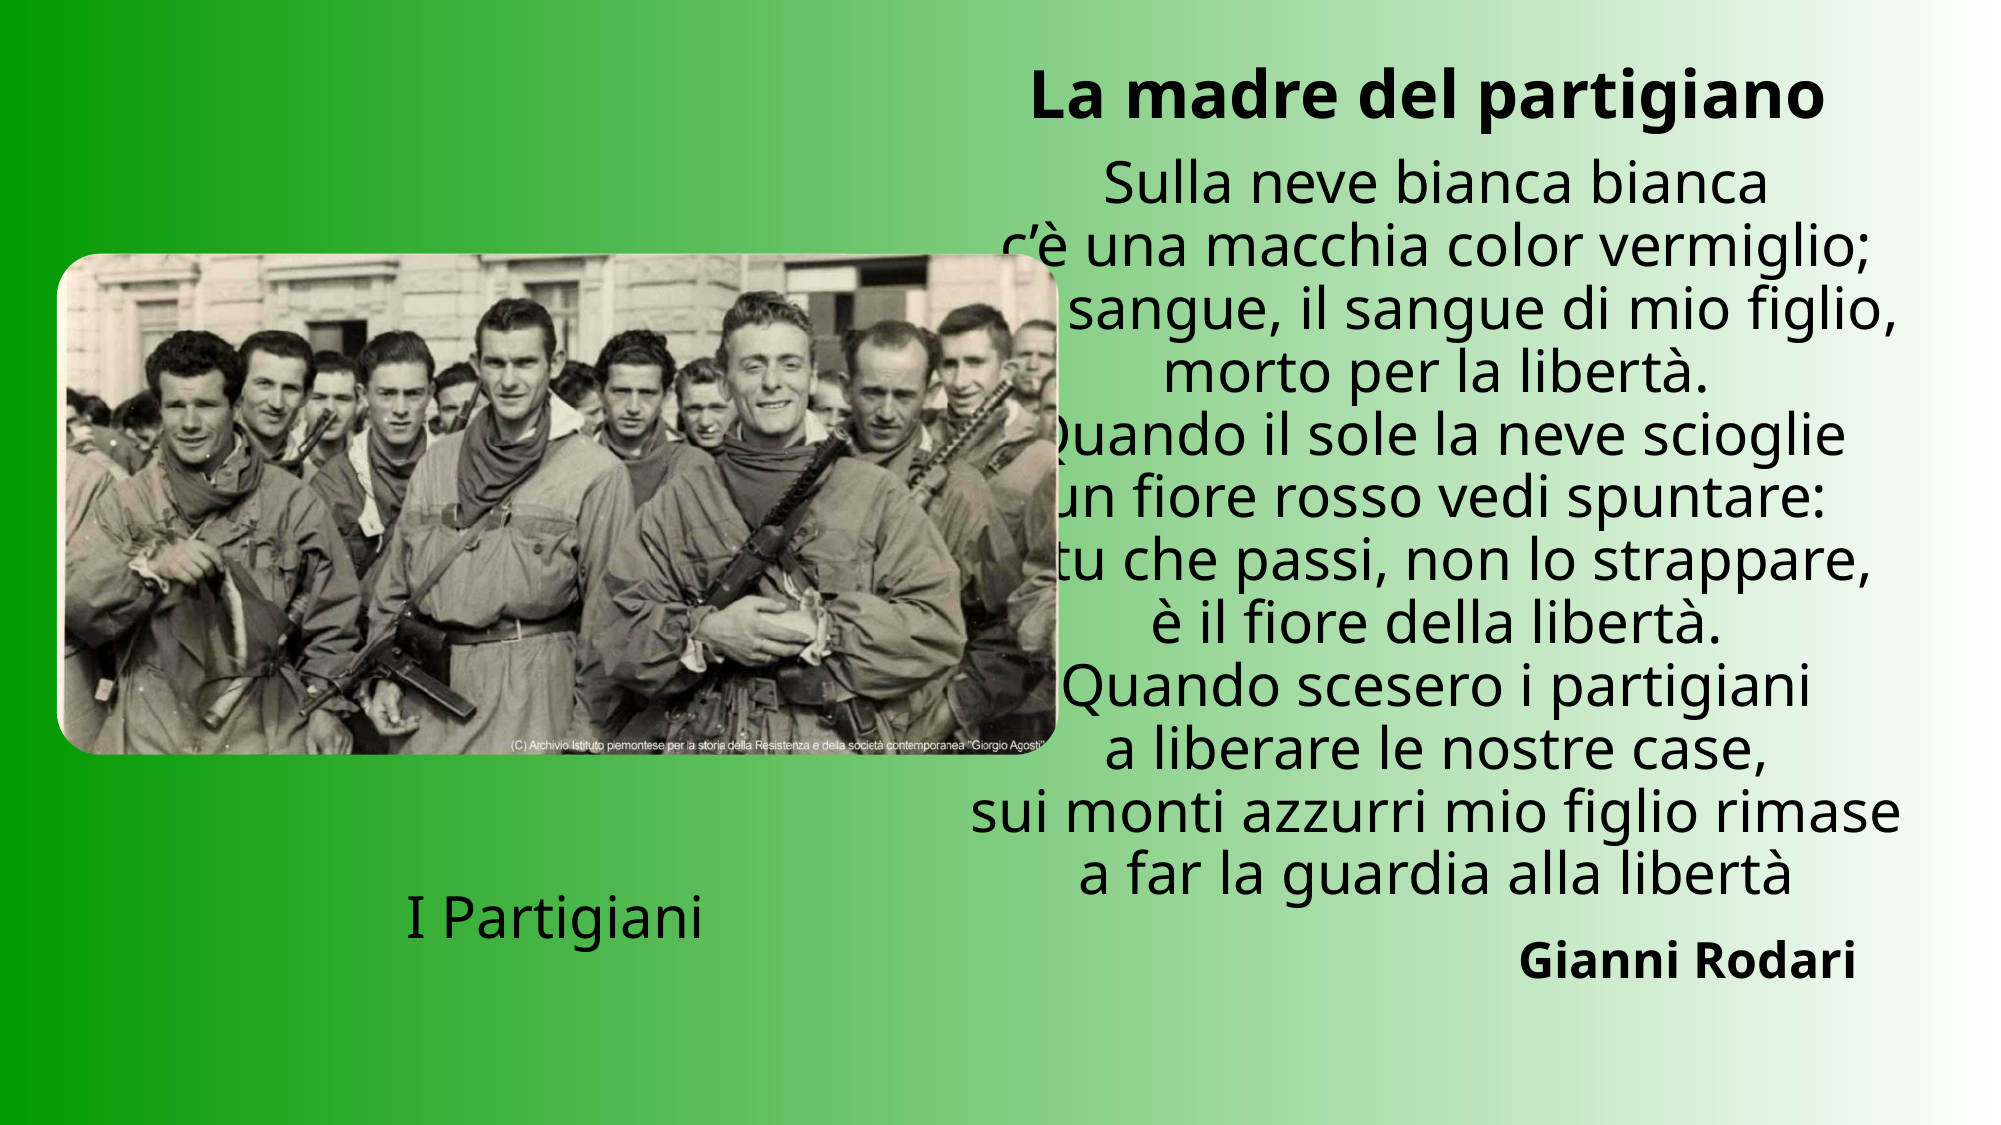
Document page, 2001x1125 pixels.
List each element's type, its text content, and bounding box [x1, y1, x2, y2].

subtitle La madre del partigiano Sulla neve bianca bianca c’è una macchia color vermiglio; è il sangue, il sangue di mio figlio, morto per la libertà. Quando il sole la neve scioglie un fiore rosso vedi spuntare: o tu che passi, non lo strappare, è il fiore della libertà. Quando scesero i partigiani a liberare le nostre case, sui monti azzurri mio figlio rimase a far la guardia alla libertà Gianni Rodari [873, 53, 2000, 1004]
text_box I Partigiani [237, 872, 874, 957]
picture [56, 253, 1059, 755]
